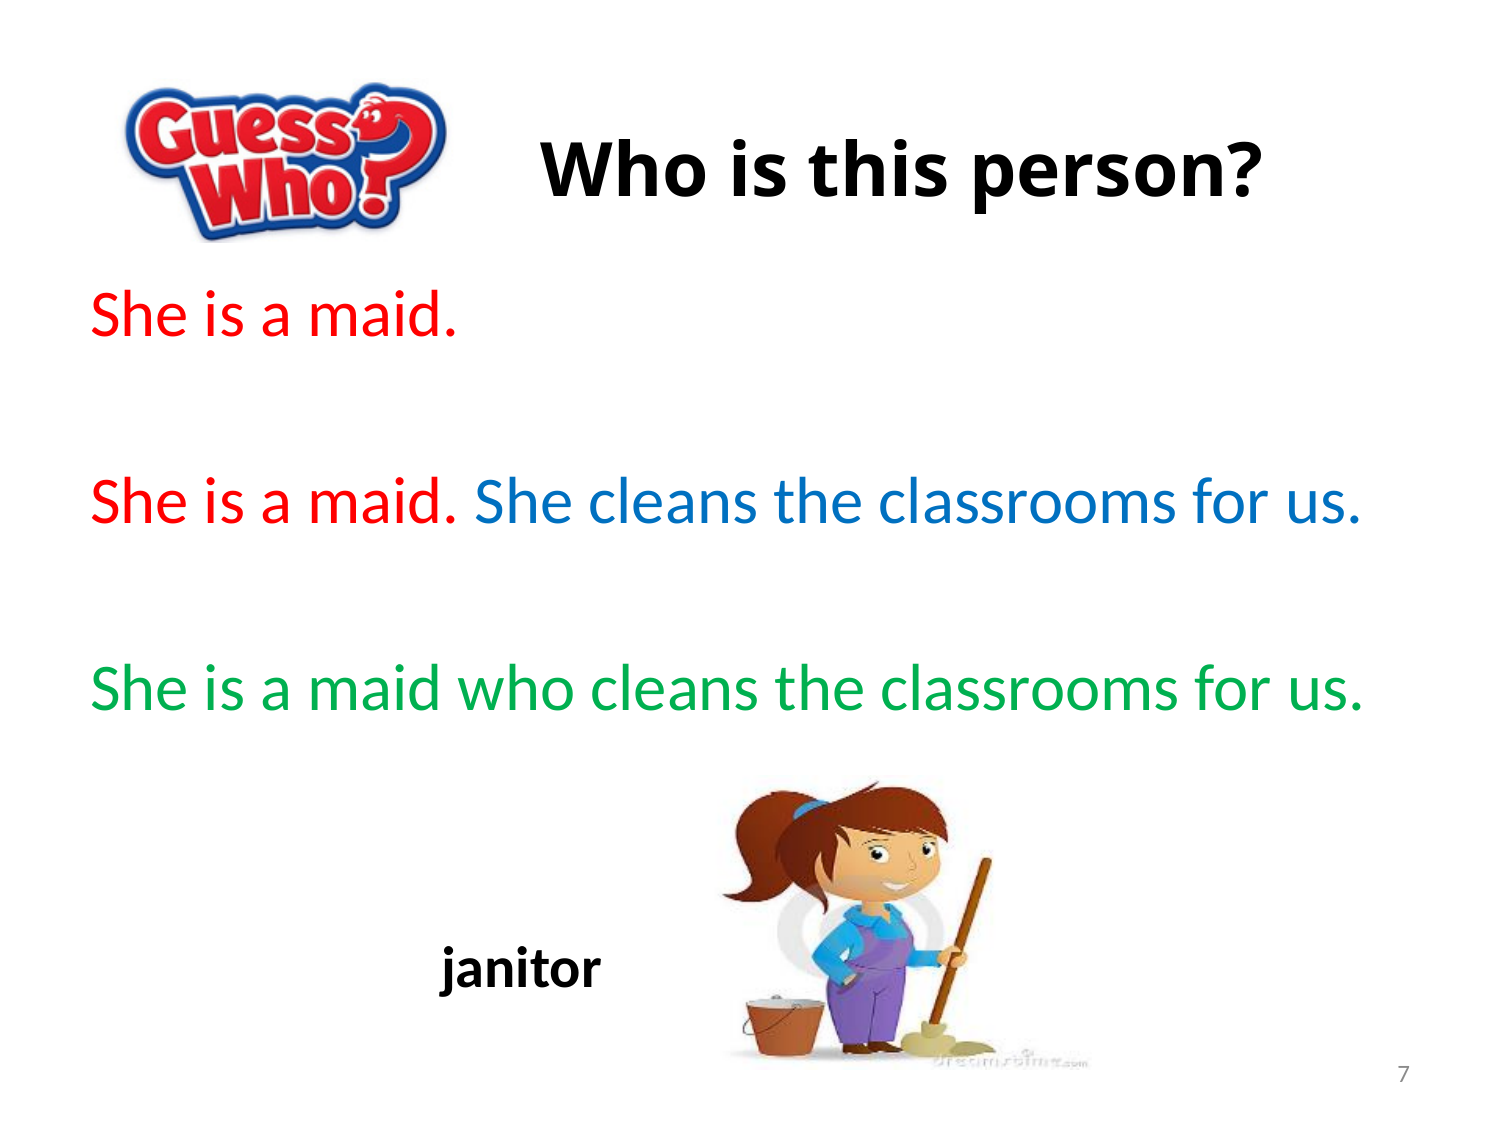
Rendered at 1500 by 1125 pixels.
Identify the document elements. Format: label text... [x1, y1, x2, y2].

slide_number 7 [1074, 1042, 1425, 1103]
list She is a maid. She is a maid. She cleans the classrooms for us. She is a maid who cleans the classrooms for us. [75, 262, 1425, 1005]
text_box Who is this person? [526, 113, 1279, 219]
text_box janitor [426, 922, 618, 1007]
picture [643, 774, 1092, 1070]
picture [52, 77, 523, 243]
